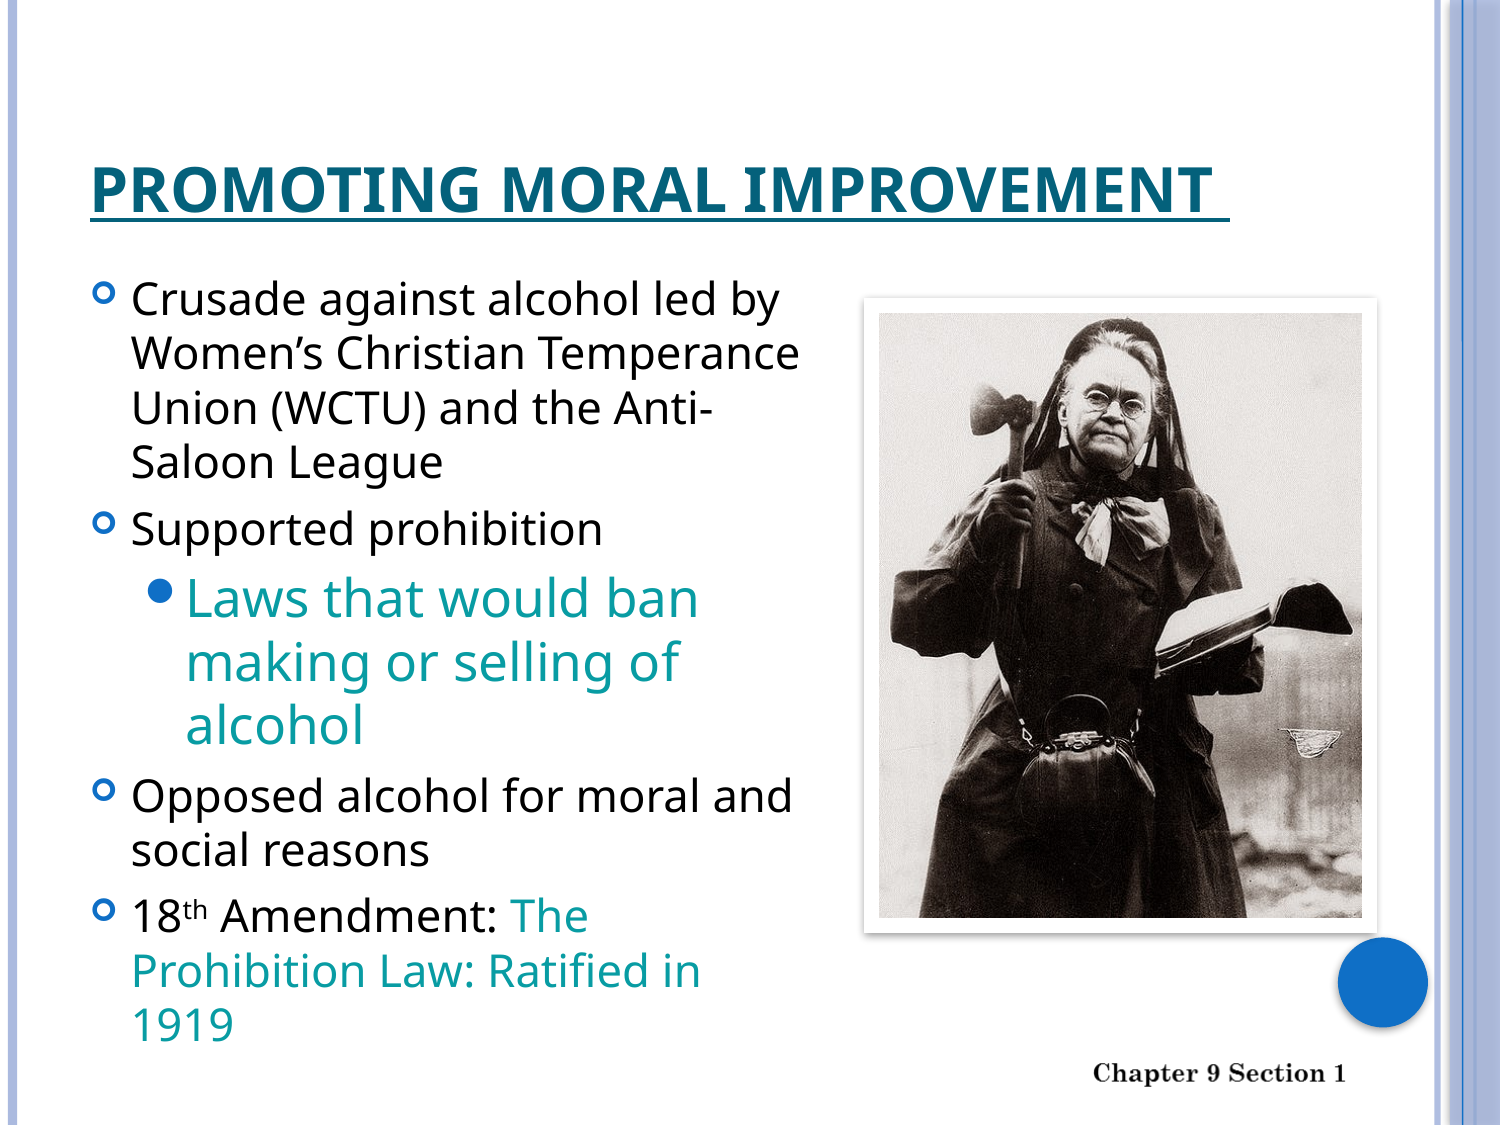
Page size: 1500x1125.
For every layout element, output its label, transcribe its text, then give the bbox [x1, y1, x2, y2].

title Promoting Moral Improvement [75, 45, 1300, 233]
picture [1074, 1049, 1363, 1103]
list Crusade against alcohol led by Women’s Christian Temperance Union (WCTU) and the Anti- Saloon League Supported prohibition Laws that would ban making or selling of alcohol Opposed alcohol for moral and social reasons 18th Amendment: The Prohibition Law: Ratified in 1919 [75, 262, 825, 1062]
picture [878, 311, 1363, 919]
